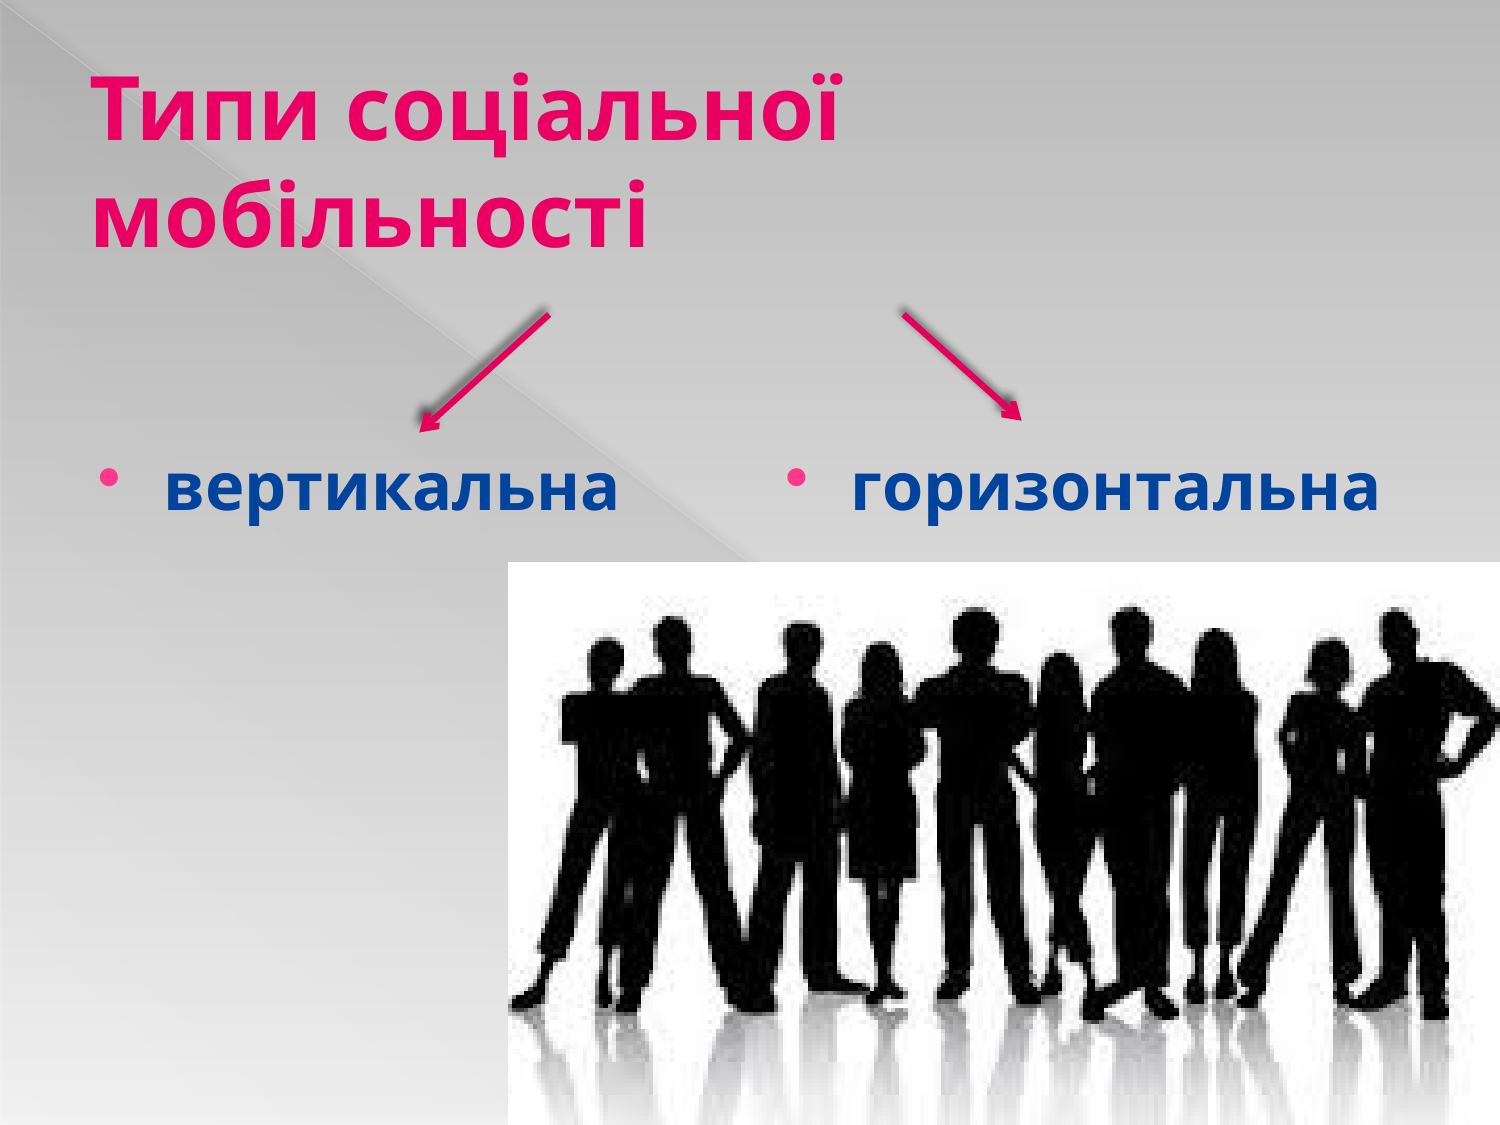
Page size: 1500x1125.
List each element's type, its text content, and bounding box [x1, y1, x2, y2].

picture [508, 562, 1500, 1125]
title Типи соціальної мобільності [75, 43, 1425, 274]
list вертикальна [75, 282, 738, 1025]
list горизонтальна [762, 282, 1425, 549]
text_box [903, 314, 1022, 421]
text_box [418, 314, 550, 433]
